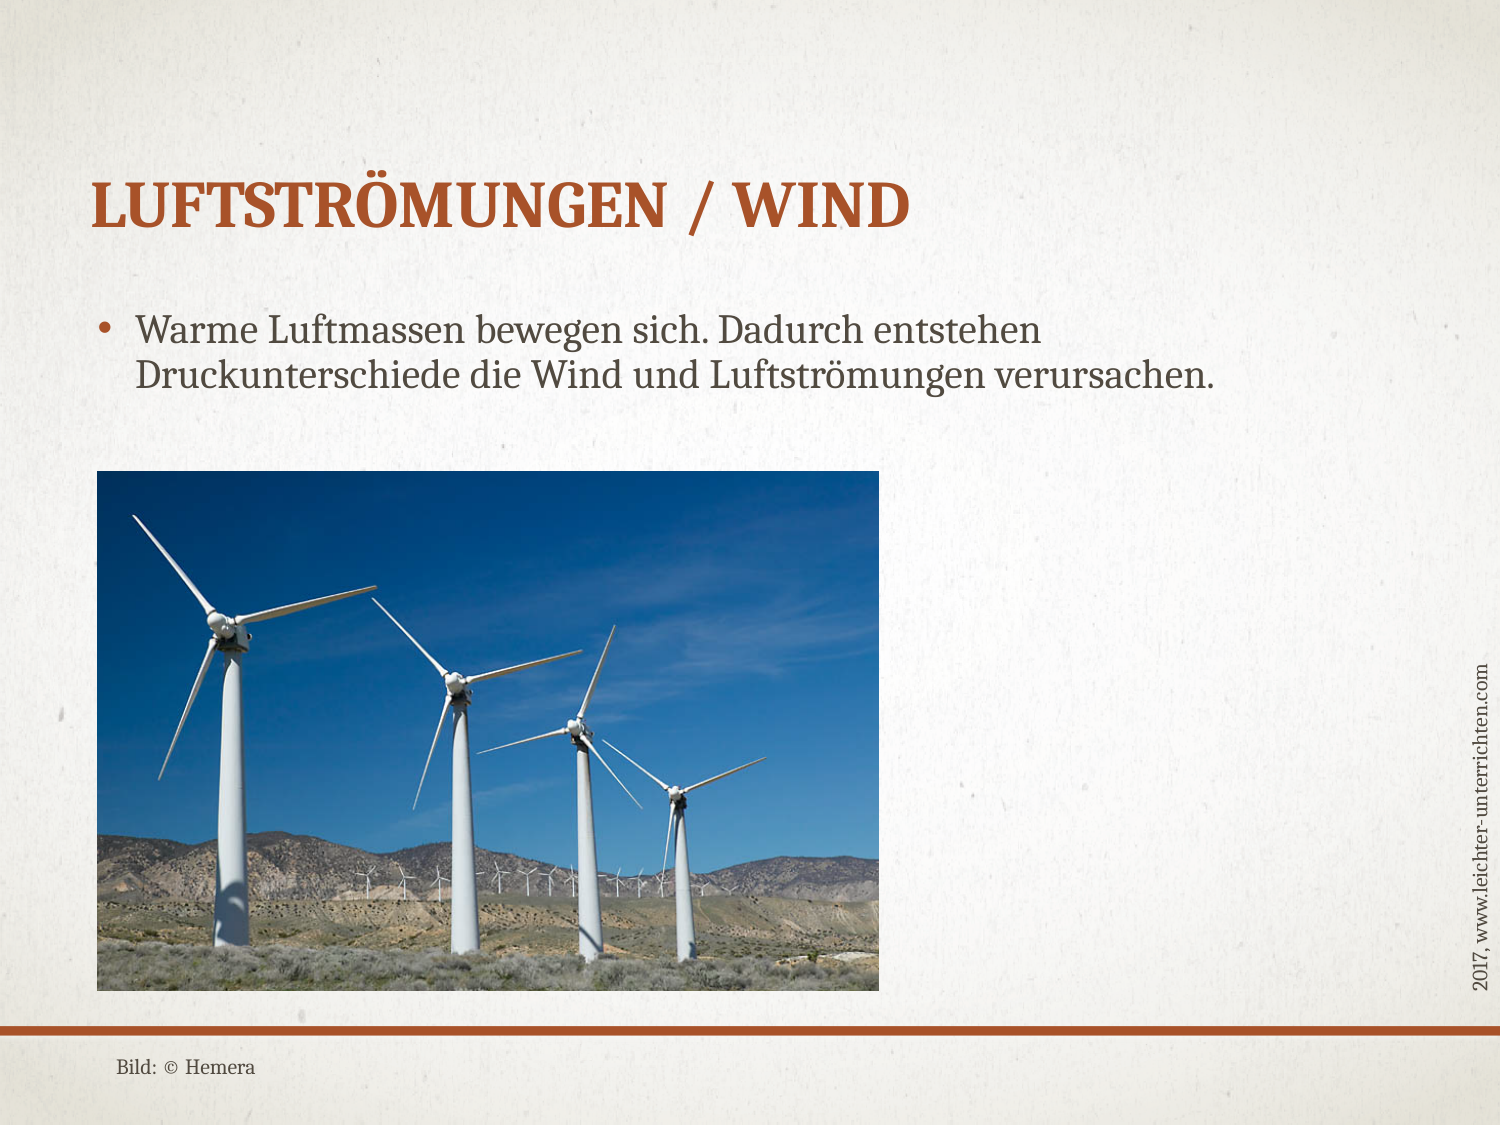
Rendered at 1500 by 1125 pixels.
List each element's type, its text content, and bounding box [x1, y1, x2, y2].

text_box Bild: © Hemera [101, 1044, 271, 1086]
picture [0, 0, 1500, 1026]
title Luftströmungen / Wind [75, 62, 1341, 250]
list Warme Luftmassen bewegen sich. Dadurch entstehen Druckunterschiede die Wind und Luftströmungen verursachen. [75, 299, 1341, 975]
picture [0, 1036, 1500, 1125]
